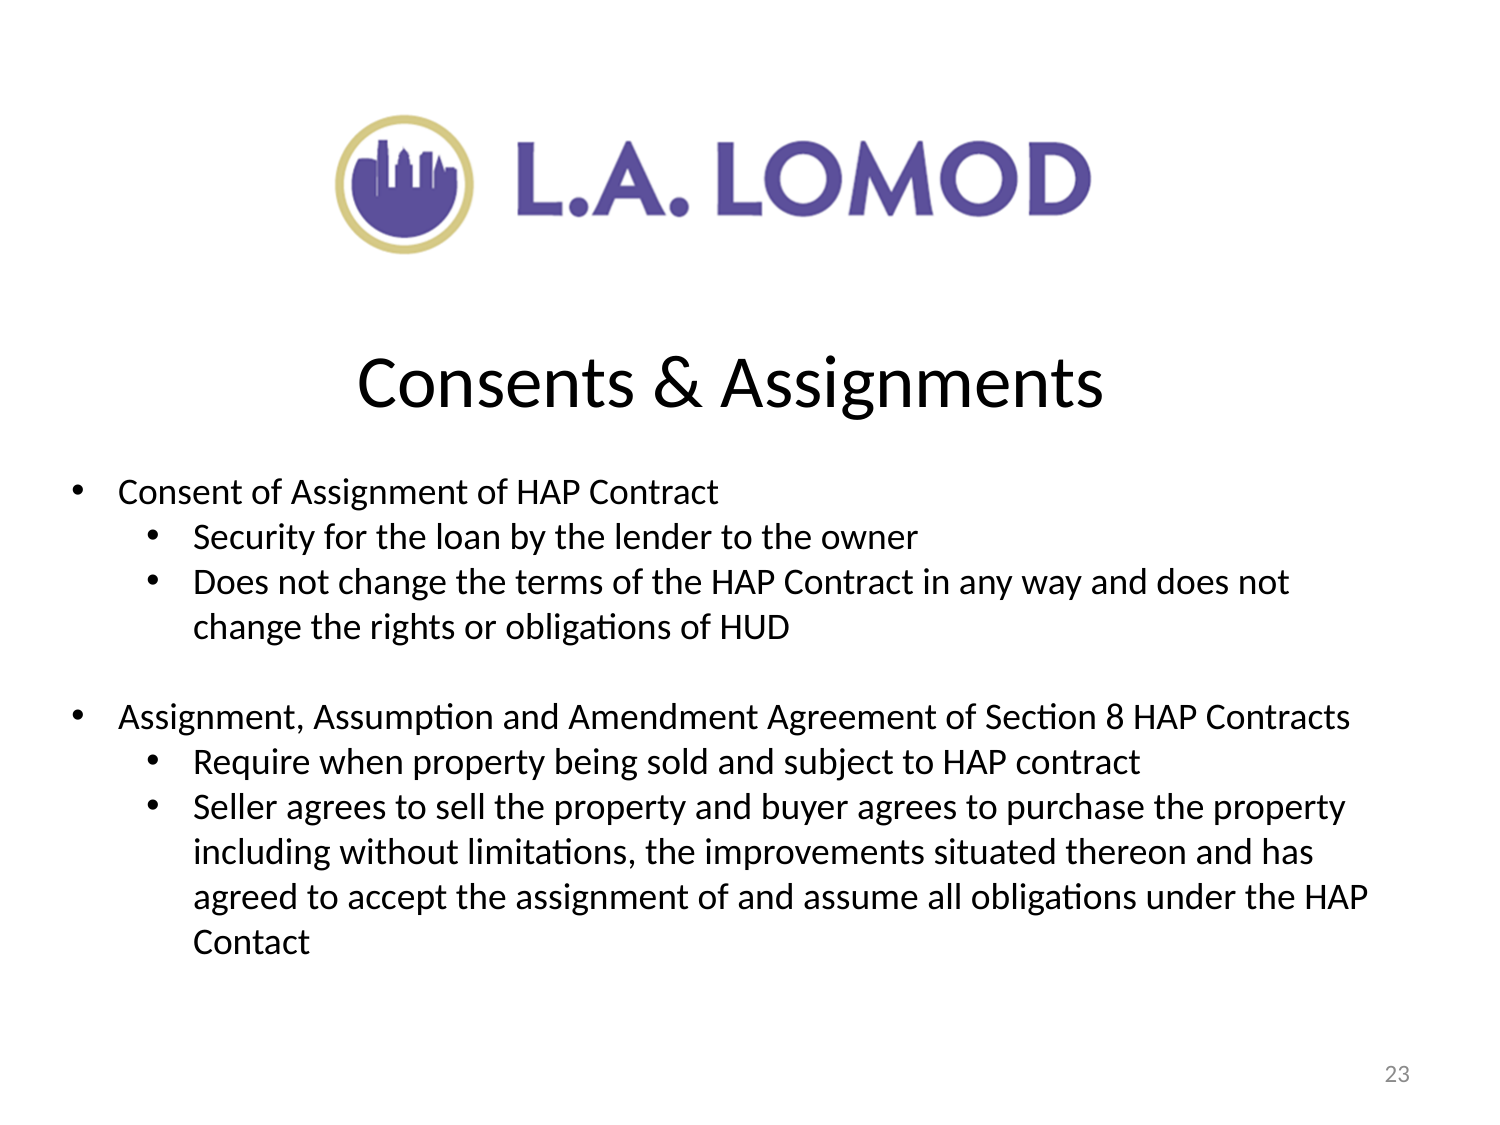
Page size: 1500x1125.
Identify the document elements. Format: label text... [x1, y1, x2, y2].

slide_number 23 [1074, 1042, 1425, 1103]
picture [324, 105, 1099, 262]
text_box Consents & Assignments Consent of Assignment of HAP Contract Security for the loan by the lender to the owner Does not change the terms of the HAP Contract in any way and does not change the rights or obligations of HUD Assignment, Assumption and Amendment Agreement of Section 8 HAP Contracts Require when property being sold and subject to HAP contract Seller agrees to sell the property and buyer agrees to purchase the property including without limitations, the improvements situated thereon and has agreed to accept the assignment of and assume all obligations under the HAP Contact [56, 324, 1407, 1015]
